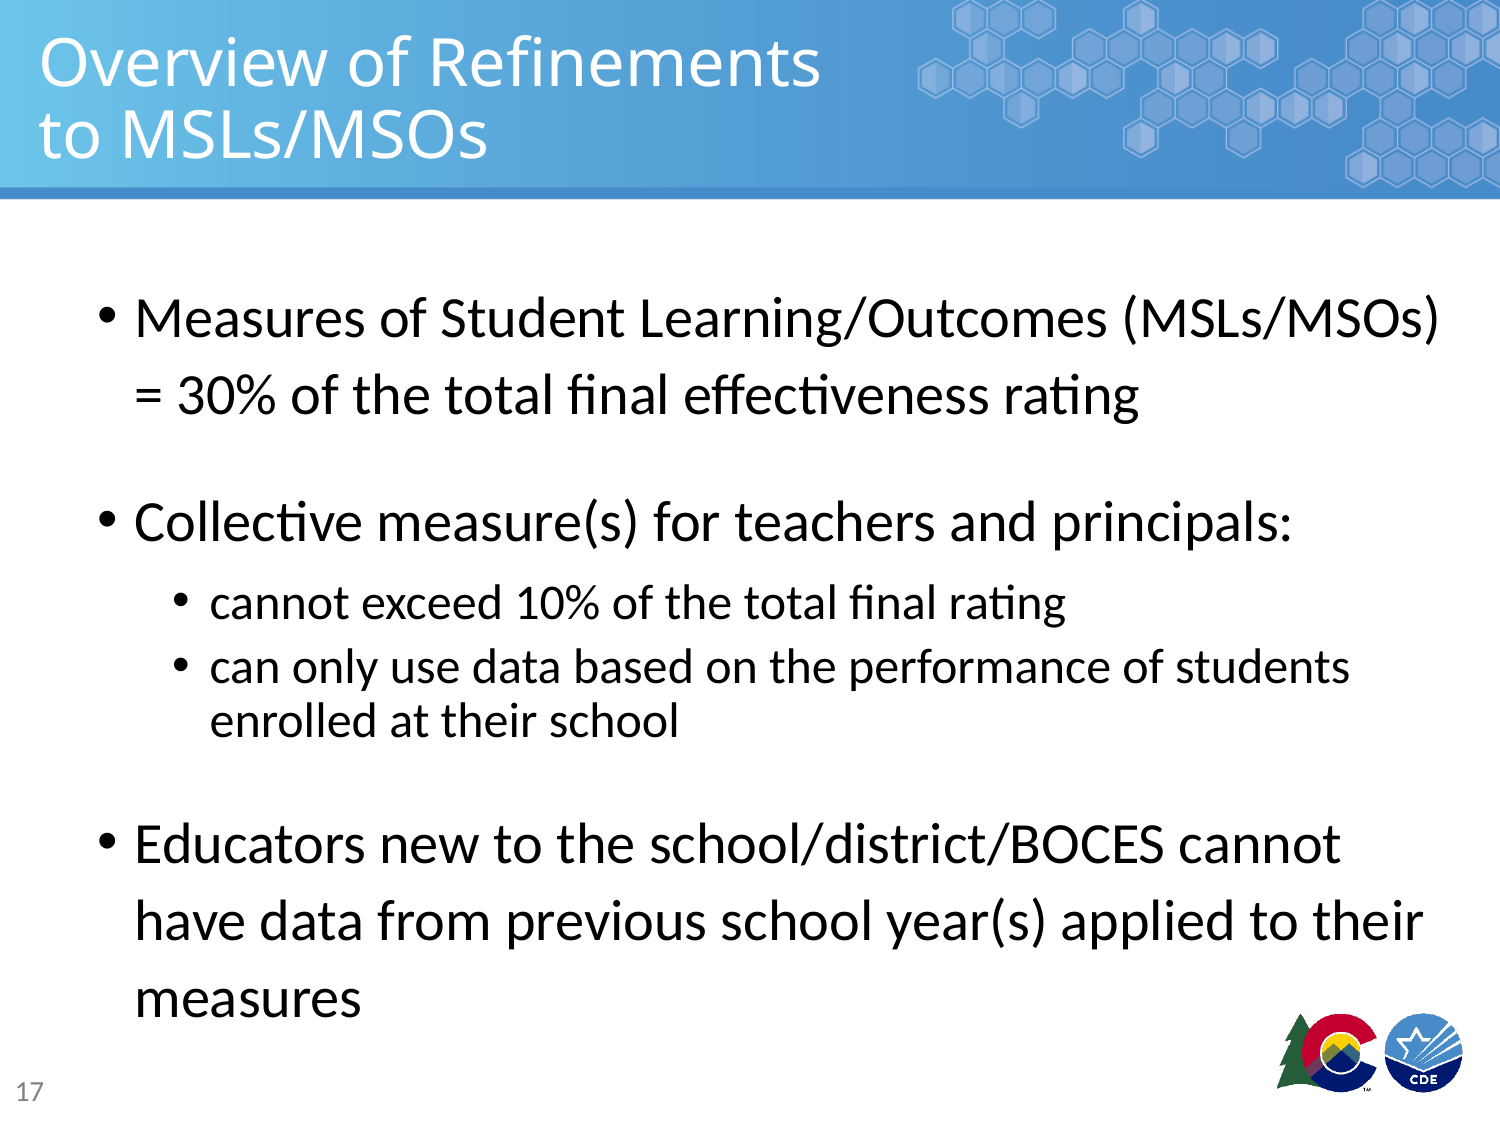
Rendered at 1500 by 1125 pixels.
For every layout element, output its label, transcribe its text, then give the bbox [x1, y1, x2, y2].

picture [0, 0, 1500, 200]
text_box Measures of Student Learning/Outcomes (MSLs/MSOs) = 30% of the total final effectiveness rating Collective measure(s) for teachers and principals: cannot exceed 10% of the total final rating can only use data based on the performance of students enrolled at their school Educators new to the school/district/BOCES cannot have data from previous school year(s) applied to their measures [22, 272, 1467, 1068]
title Overview of Refinements to MSLs/MSOs [38, 21, 881, 182]
slide_number 17 [0, 1065, 338, 1125]
picture [1275, 1068, 1463, 1093]
